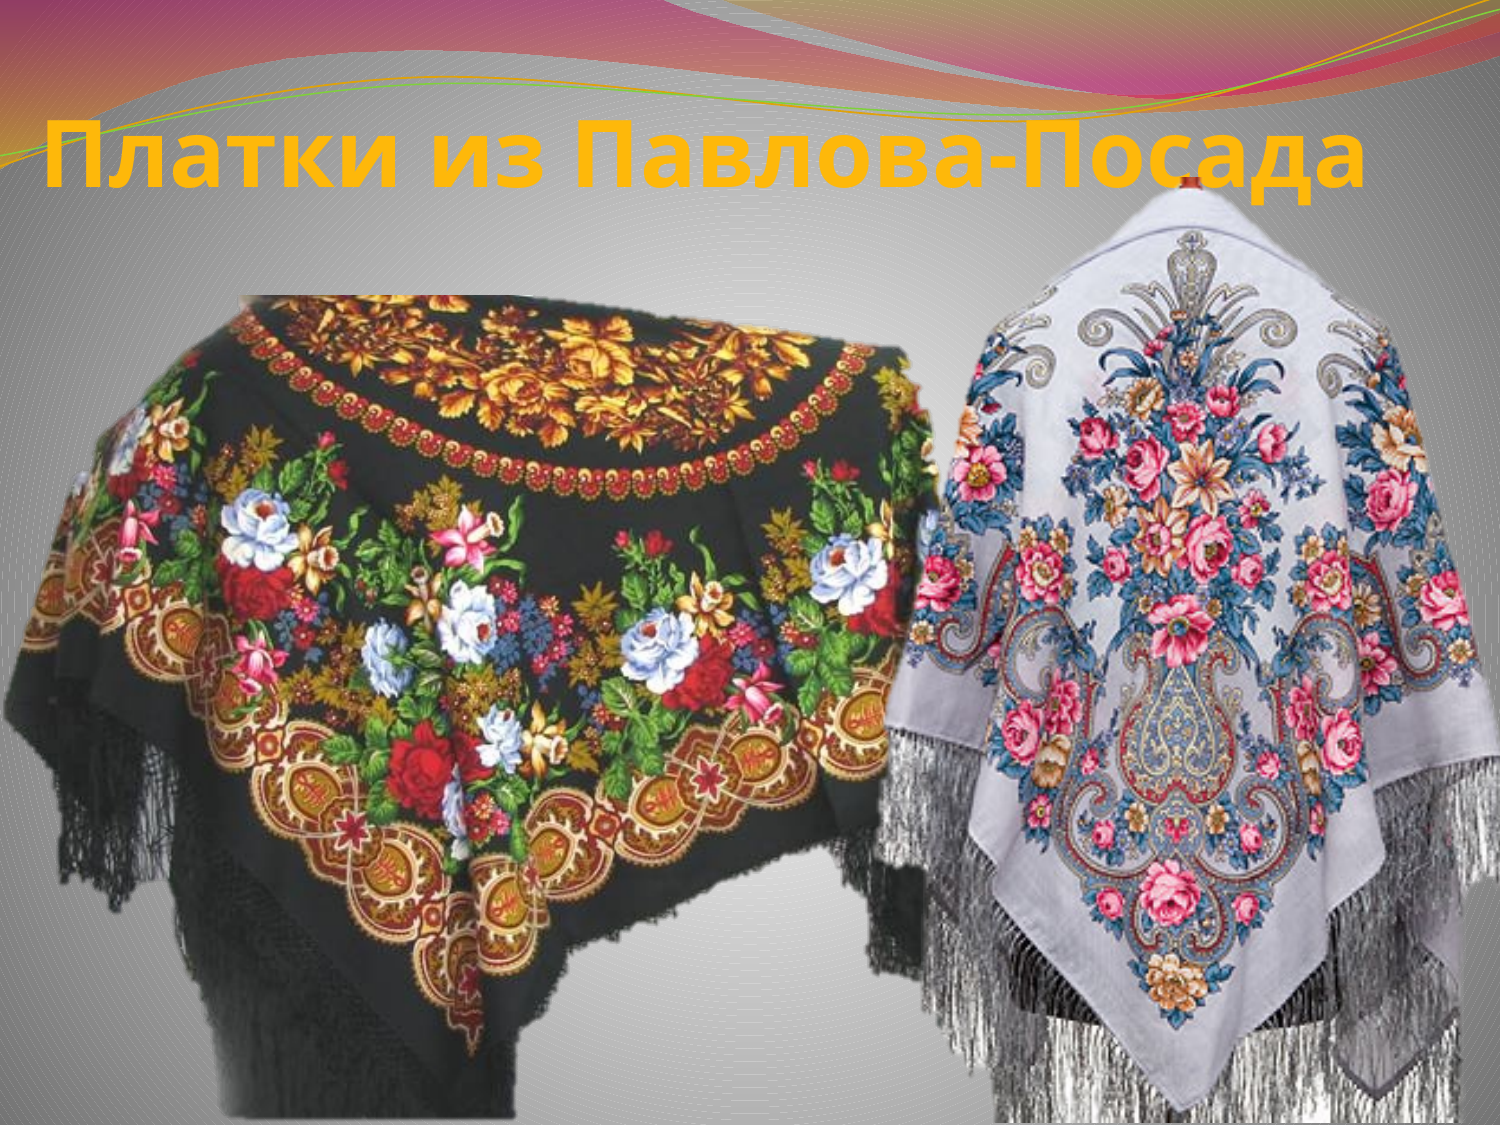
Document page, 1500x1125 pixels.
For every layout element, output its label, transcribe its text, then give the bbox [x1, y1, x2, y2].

title Платки из Павлова-Посада [39, 19, 1390, 207]
picture [714, 177, 1500, 1123]
picture [3, 295, 710, 1125]
